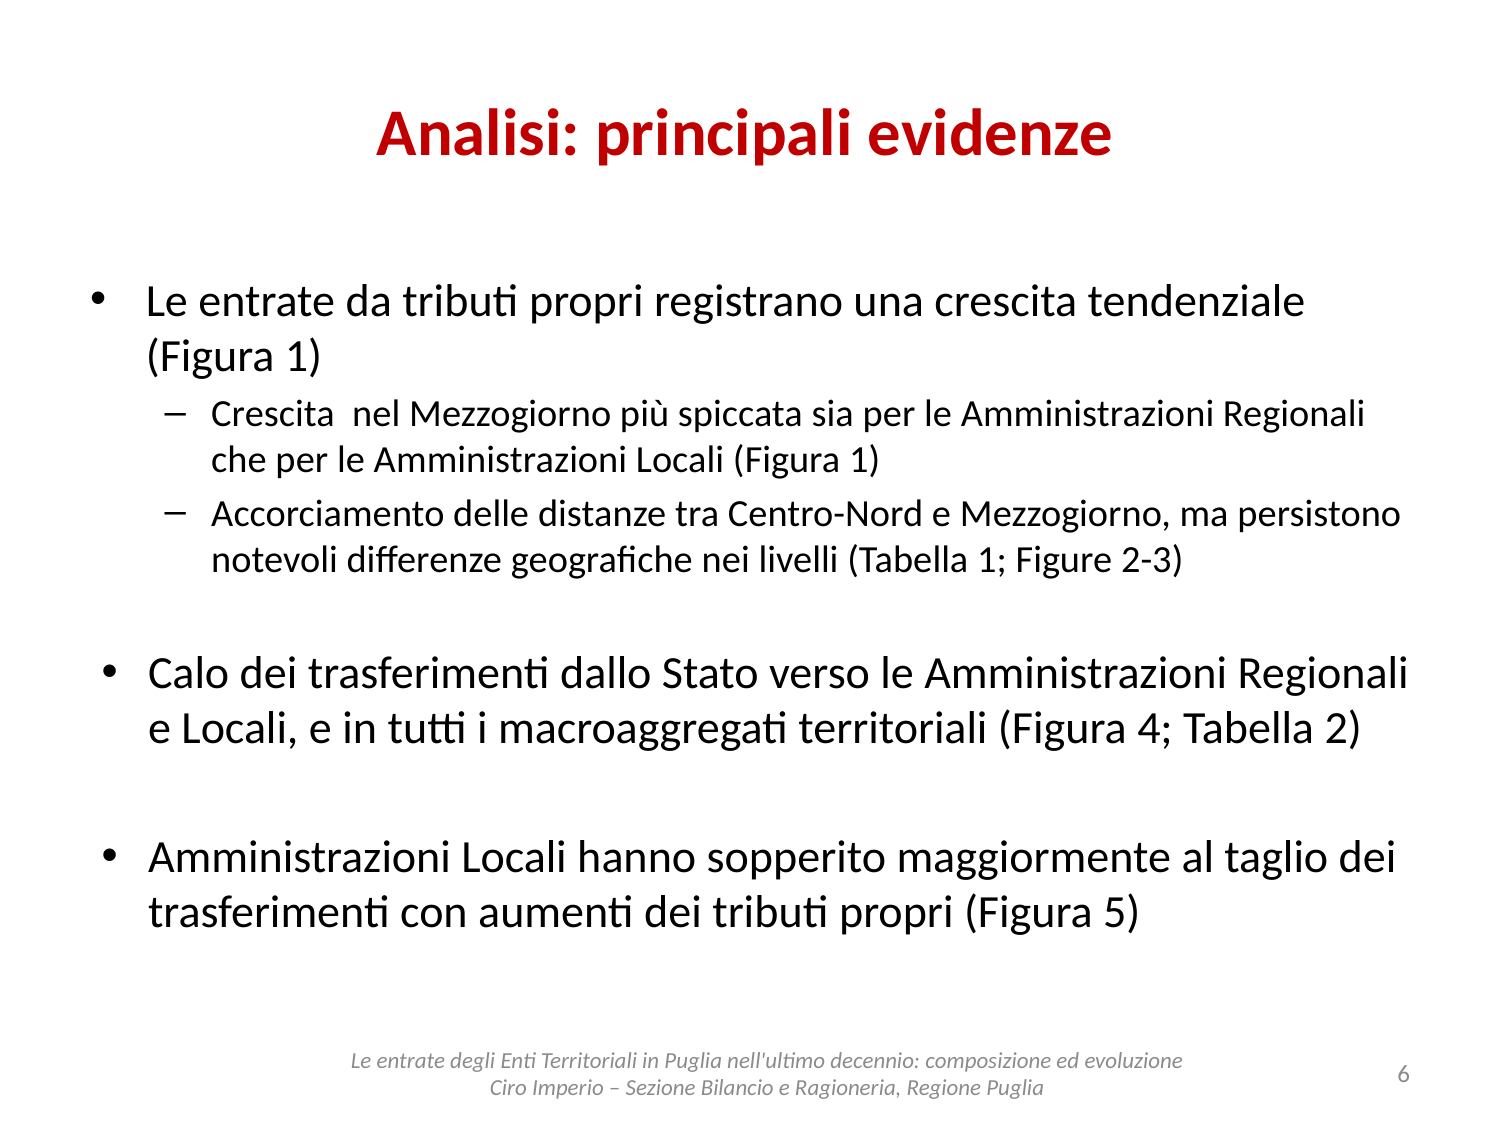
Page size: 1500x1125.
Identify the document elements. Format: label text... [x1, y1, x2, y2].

slide_number 6 [1348, 1042, 1425, 1103]
list Le entrate da tributi propri registrano una crescita tendenziale (Figura 1) Crescita nel Mezzogiorno più spiccata sia per le Amministrazioni Regionali che per le Amministrazioni Locali (Figura 1) Accorciamento delle distanze tra Centro-Nord e Mezzogiorno, ma persistono notevoli differenze geografiche nei livelli (Tabella 1; Figure 2-3) Calo dei trasferimenti dallo Stato verso le Amministrazioni Regionali e Locali, e in tutti i macroaggregati territoriali (Figura 4; Tabella 2) Amministrazioni Locali hanno sopperito maggiormente al taglio dei trasferimenti con aumenti dei tributi propri (Figura 5) [75, 262, 1425, 1005]
title Analisi: principali evidenze [70, 35, 1421, 223]
footer Le entrate degli Enti Territoriali in Puglia nell'ultimo decennio: composizione ed evoluzione Ciro Imperio – Sezione Bilancio e Ragioneria, Regione Puglia [187, 1042, 1348, 1103]
